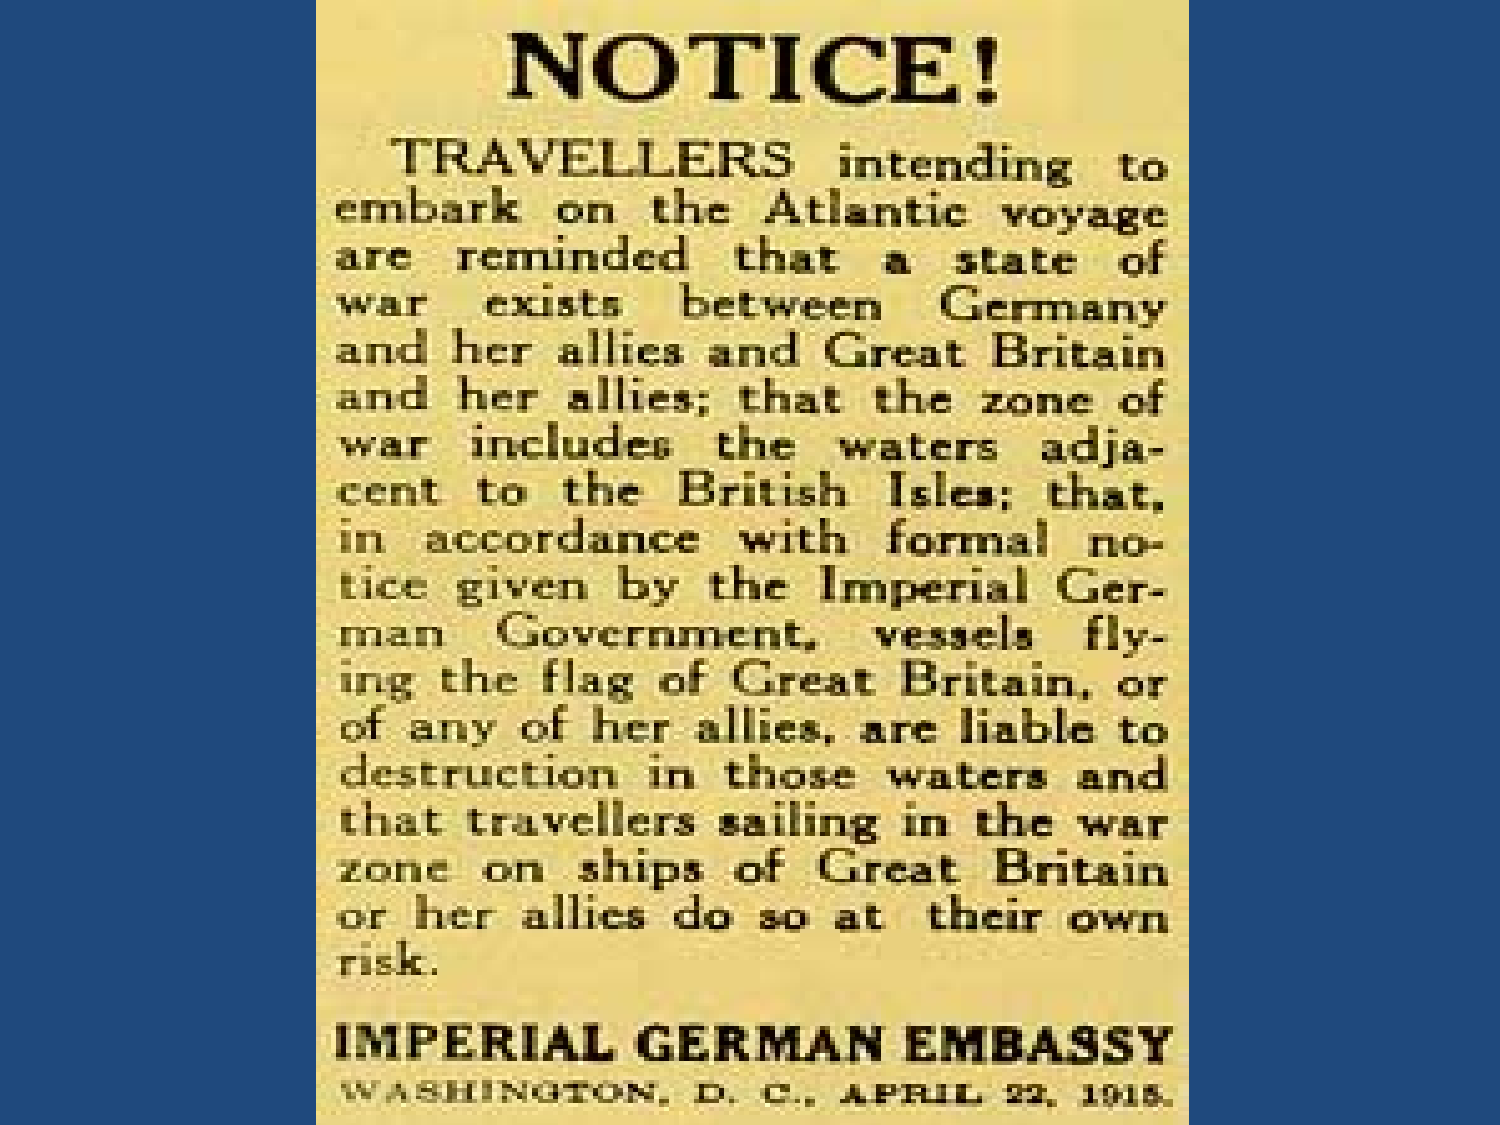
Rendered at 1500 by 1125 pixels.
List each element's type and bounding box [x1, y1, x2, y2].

picture [315, 0, 1189, 1125]
